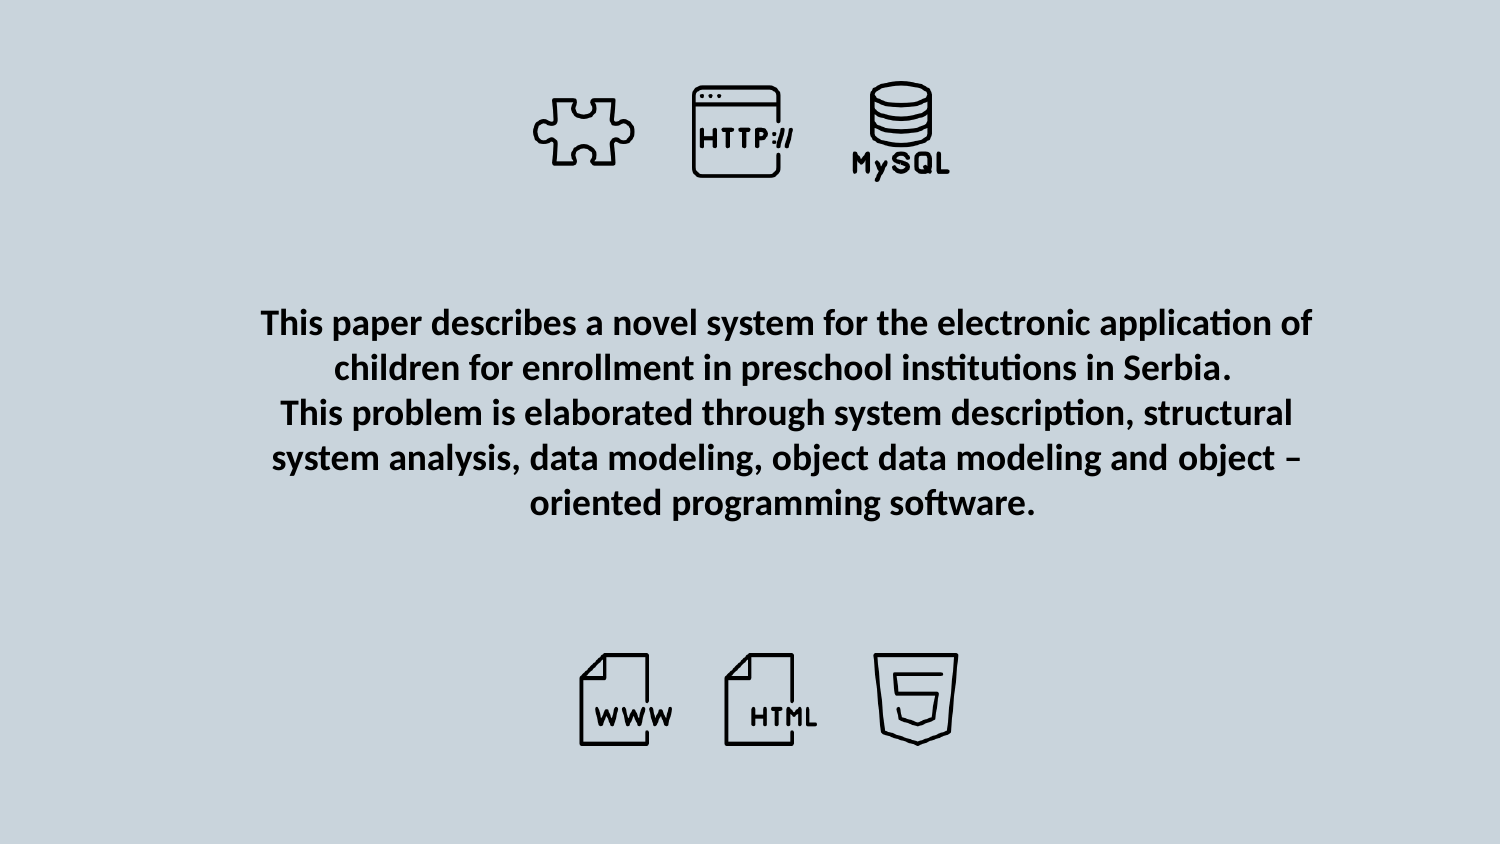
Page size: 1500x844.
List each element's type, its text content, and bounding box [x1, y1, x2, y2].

picture [504, 56, 959, 197]
text_box This paper describes a novel system for the electronic application of children for enrollment in preschool institutions in Serbia. This problem is elaborated through system description, structural system analysis, data modeling, object data modeling and object – oriented programming software. [236, 290, 1338, 531]
picture [553, 623, 979, 765]
